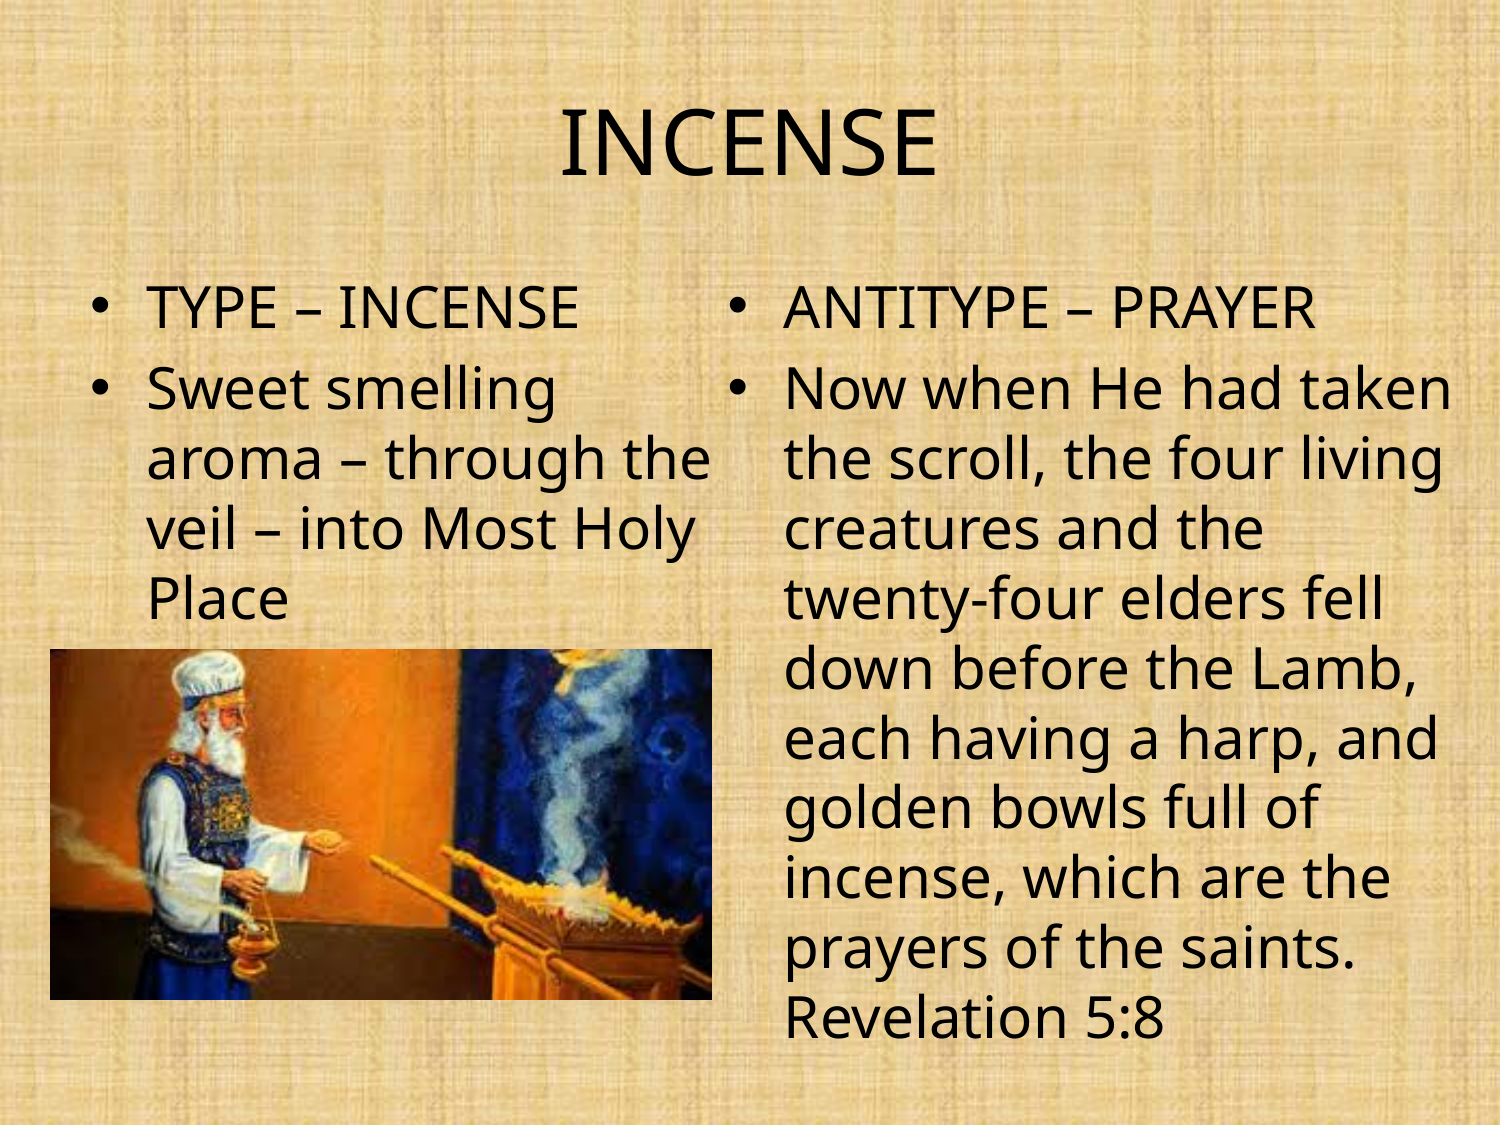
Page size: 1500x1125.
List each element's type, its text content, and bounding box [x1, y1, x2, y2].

title INCENSE [75, 45, 1425, 233]
list TYPE – INCENSE Sweet smelling aroma – through the veil – into Most Holy Place [75, 262, 712, 649]
list ANTITYPE – PRAYER Now when He had taken the scroll, the four living creatures and the twenty-four elders fell down before the Lamb, each having a harp, and golden bowls full of incense, which are the prayers of the saints. Revelation 5:8 [712, 262, 1500, 1125]
picture [0, 0, 1500, 1125]
